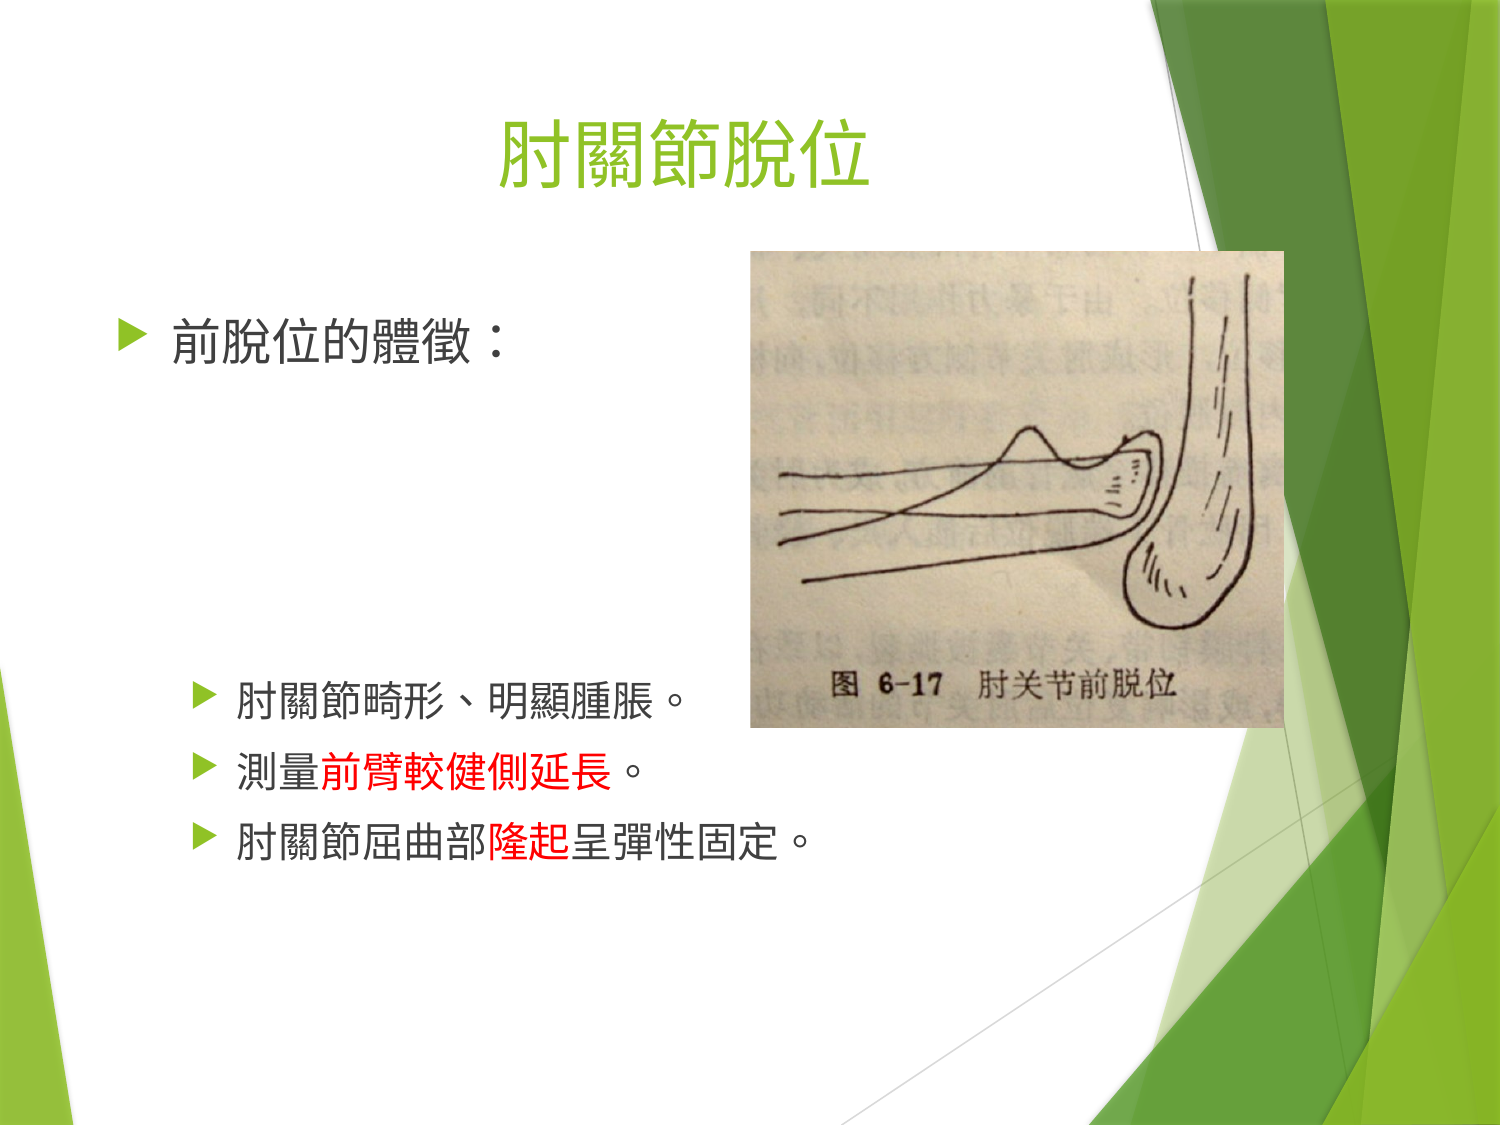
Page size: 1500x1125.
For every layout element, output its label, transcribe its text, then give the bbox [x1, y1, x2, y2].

title 肘關節脫位 [99, 99, 1270, 256]
list 前脫位的體徵： 肘關節畸形、明顯腫脹。 測量前臂較健側延長。 肘關節屈曲部隆起呈彈性固定。 [99, 302, 1329, 965]
picture [749, 251, 1285, 729]
